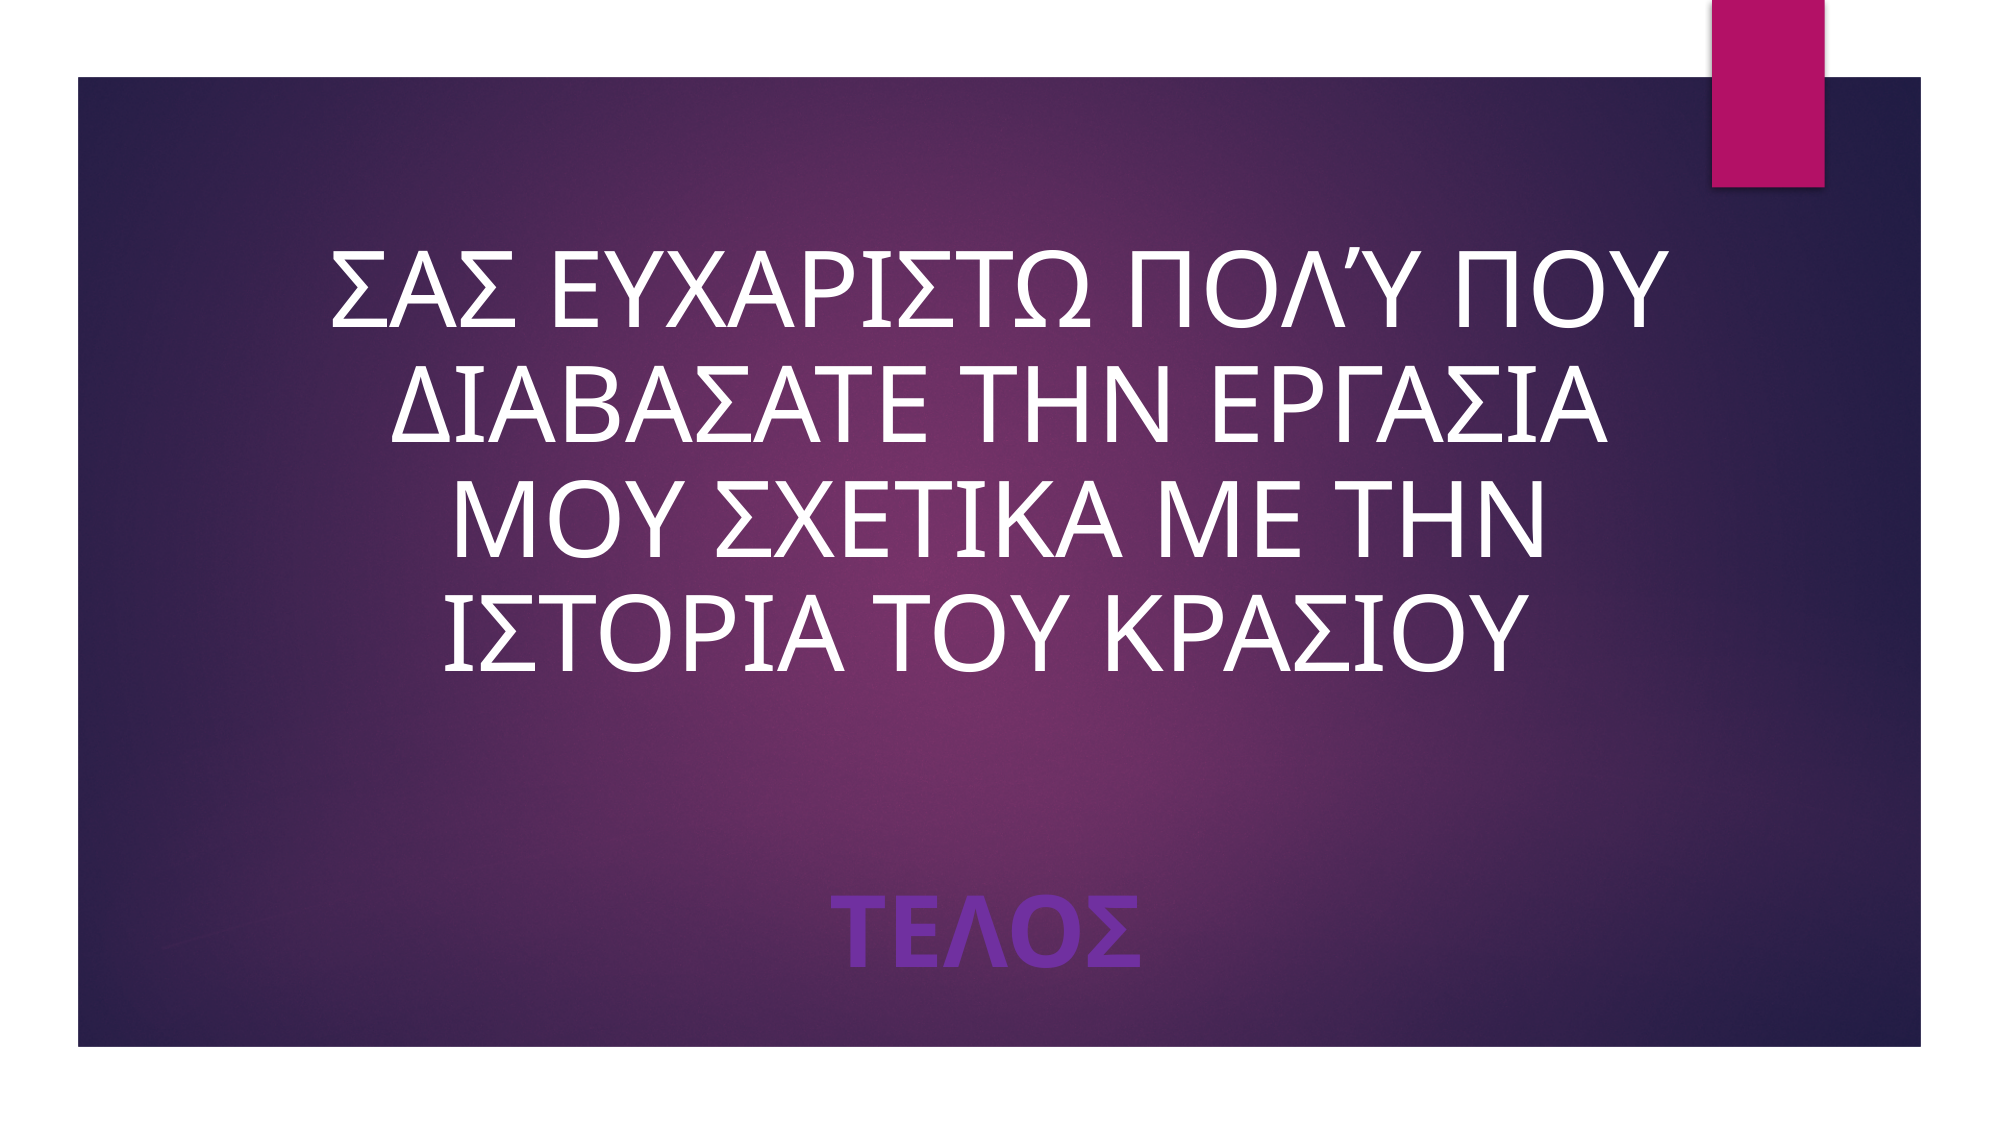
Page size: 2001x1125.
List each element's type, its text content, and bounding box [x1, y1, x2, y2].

subtitle ΤΕΛΟΣ [276, 859, 1724, 996]
title ΣΑΣ ΕΥΧΑΡΙΣΤΩ ΠΟΛΎ ΠΟΥ ΔΙΑΒΑΣΑΤΕ ΤΗΝ ΕΡΓΑΣΙΑ ΜΟΥ ΣΧΕΤΙΚΑ ΜΕ ΤΗΝ ΙΣΤΟΡΙΑ ΤΟΥ ΚΡΑΣΙΟΥ [276, 187, 1724, 744]
